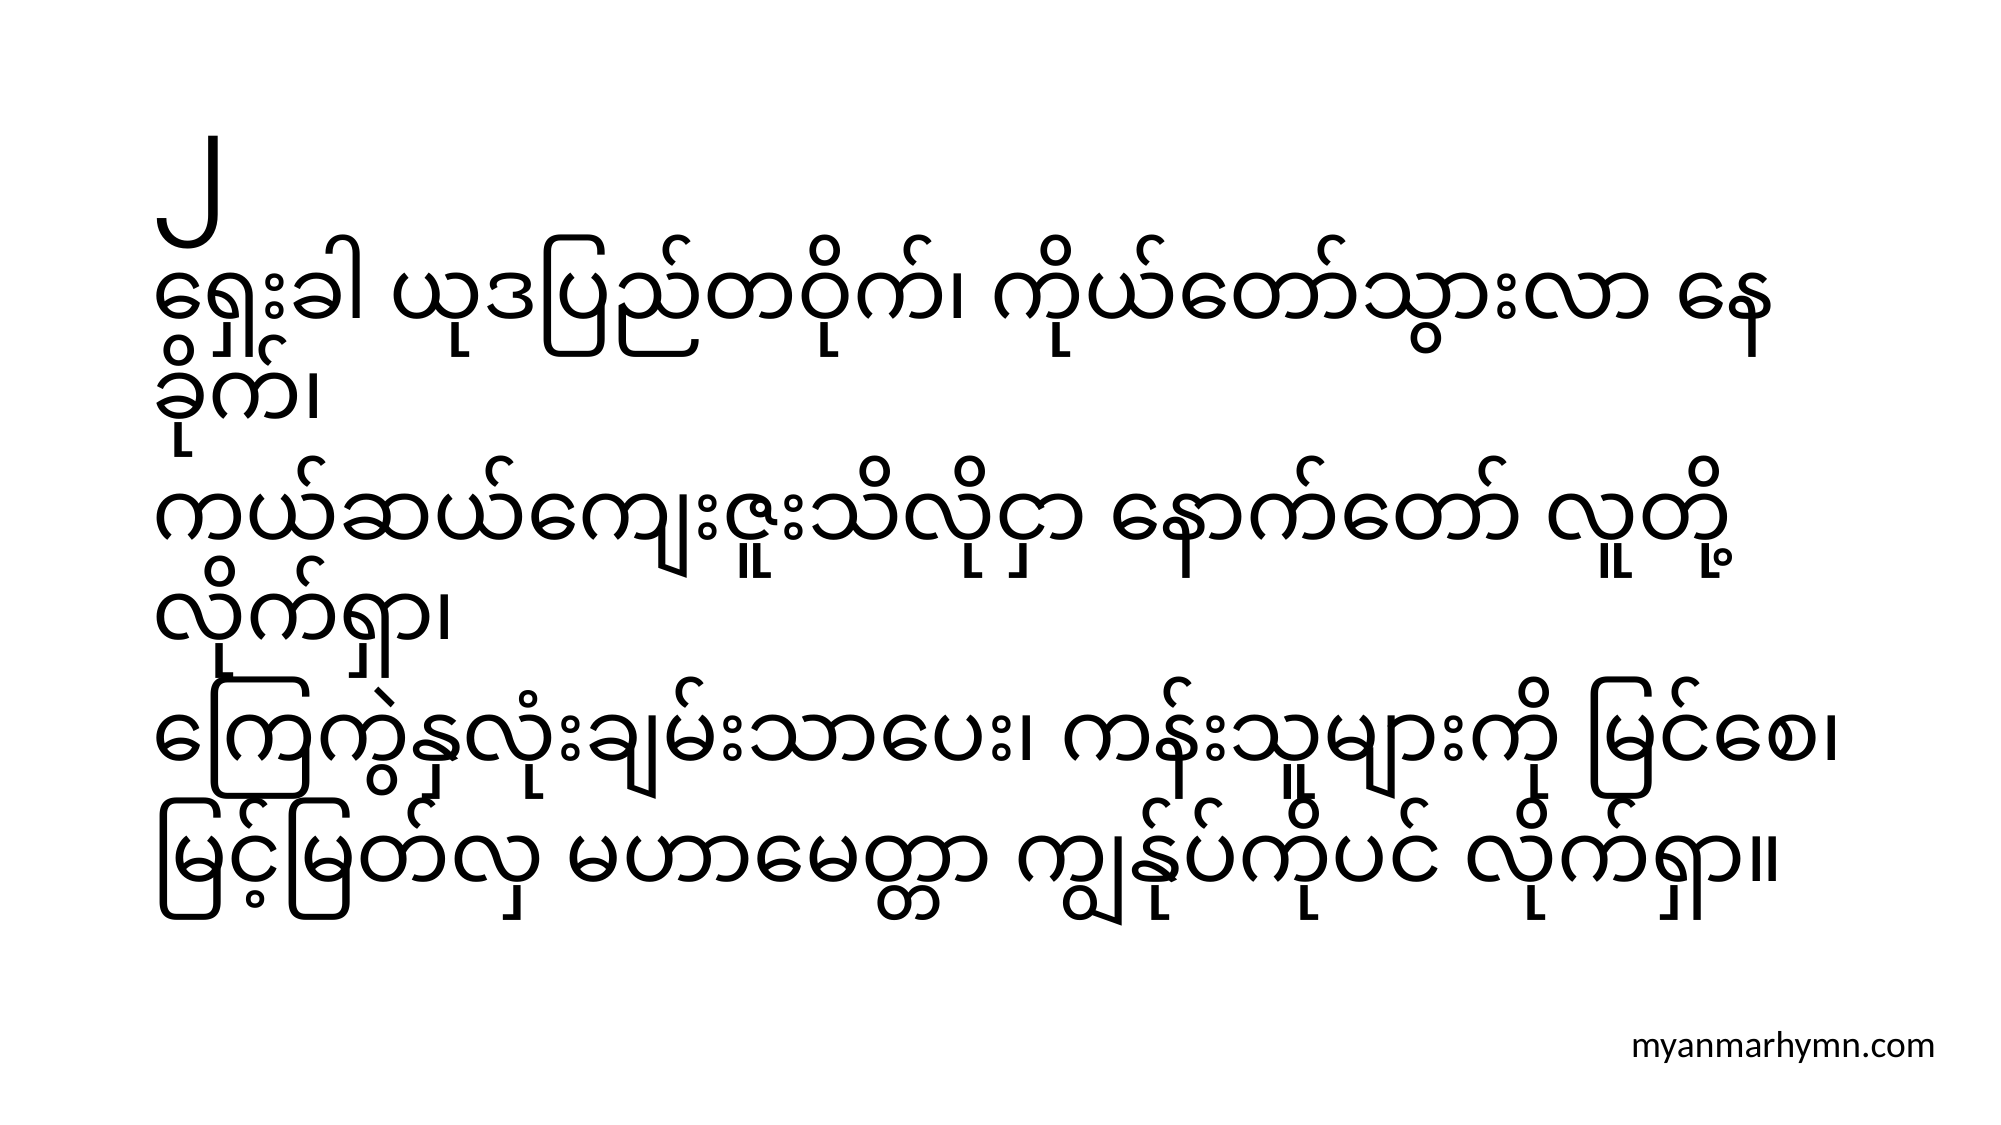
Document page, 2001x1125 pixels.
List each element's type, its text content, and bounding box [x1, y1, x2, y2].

list ရှေးခါ ယုဒပြည်တဝိုက်၊ ကိုယ်တော်သွားလာ နေခိုက်၊ ကယ်ဆယ်ကျေးဇူးသိလိုငှာ နောက်တော် လူတို့လိုက်ရှာ၊ ကြေကွဲနှလုံးချမ်းသာပေး၊ ကန်းသူများကို မြင်စေ၊ မြင့်မြတ်လှ မဟာမေတ္တာ ကျွန်ုပ်ကိုပင် လိုက်ရှာ။ [137, 228, 1863, 829]
text_box myanmarhymn.com [1616, 1012, 2000, 1073]
title ၂ [137, 80, 1863, 228]
